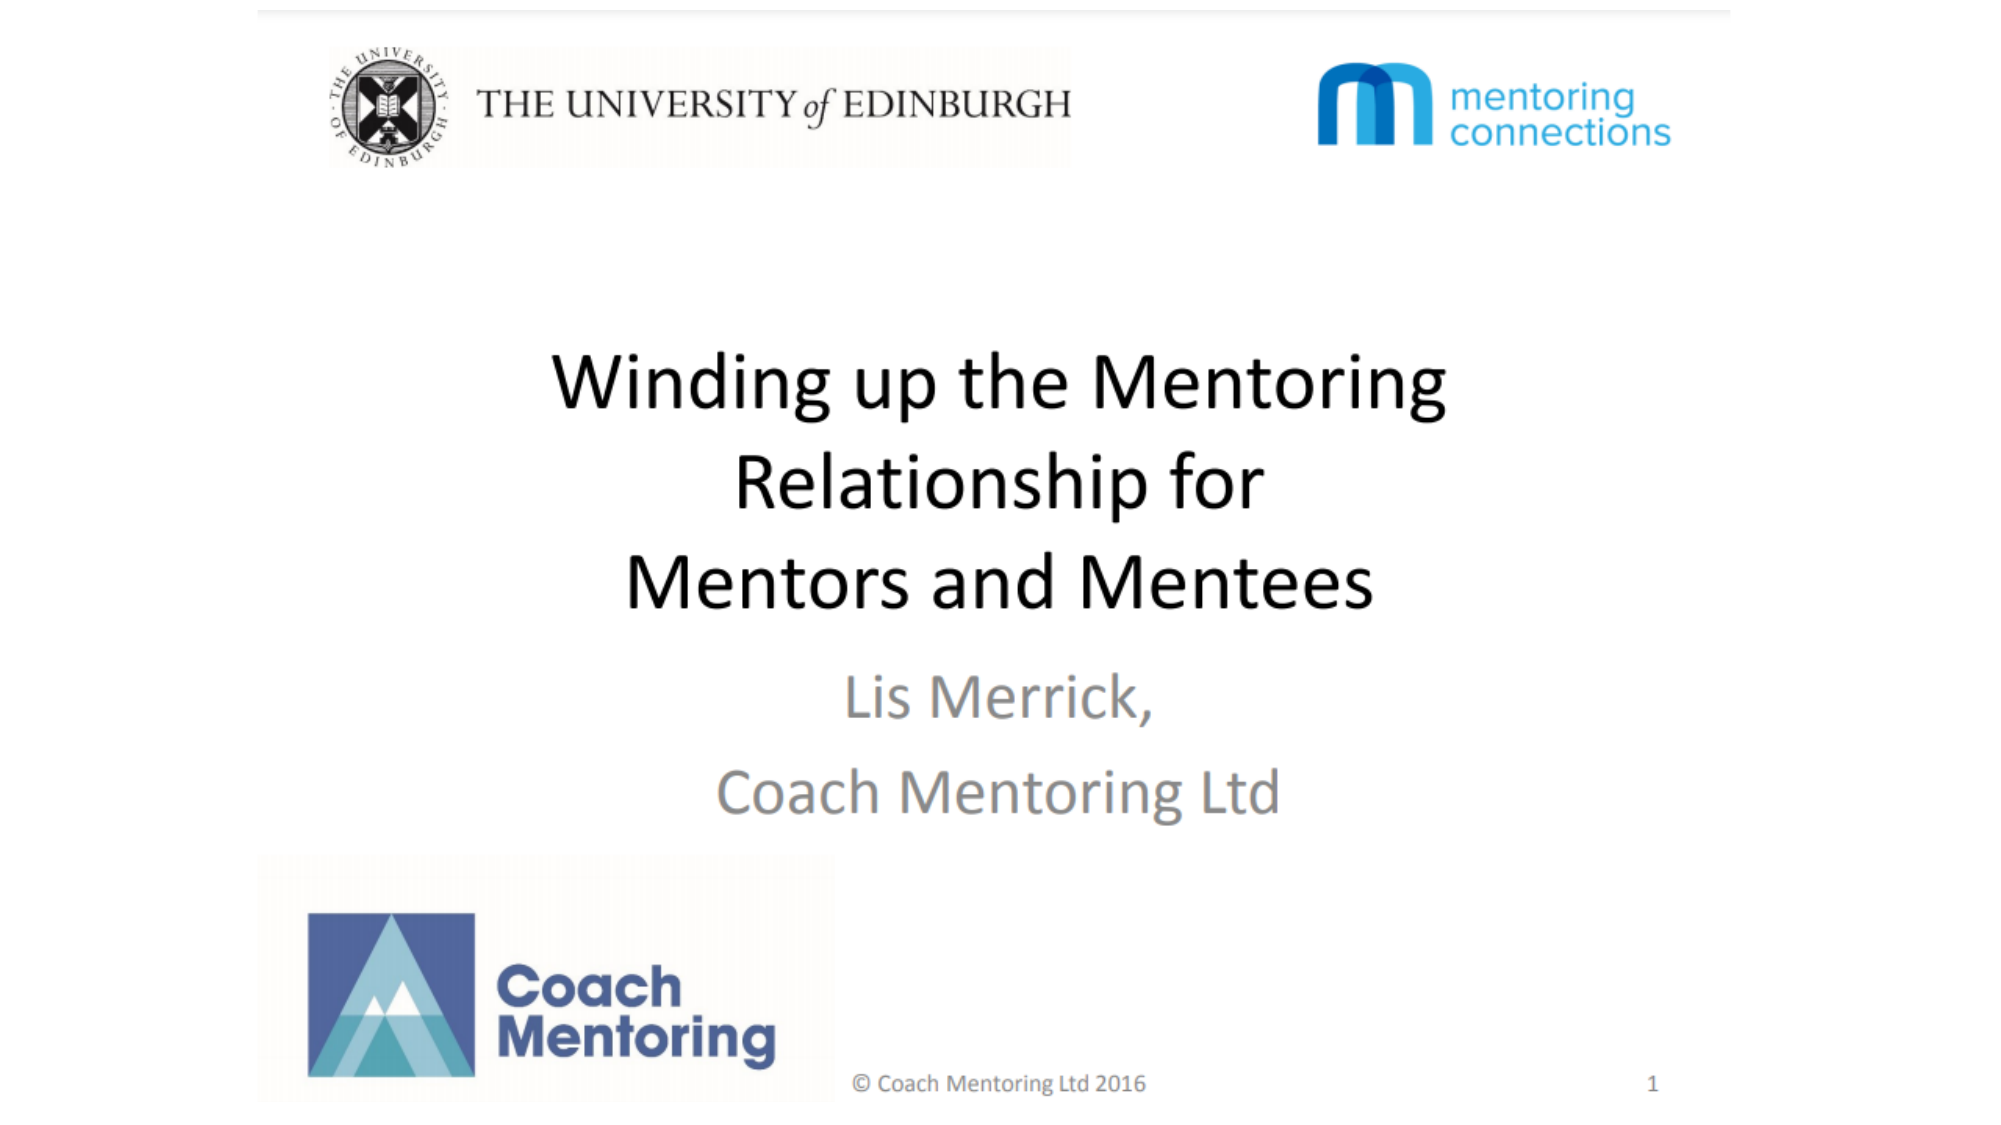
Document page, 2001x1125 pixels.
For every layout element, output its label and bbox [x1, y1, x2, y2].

picture [257, 10, 1731, 1102]
